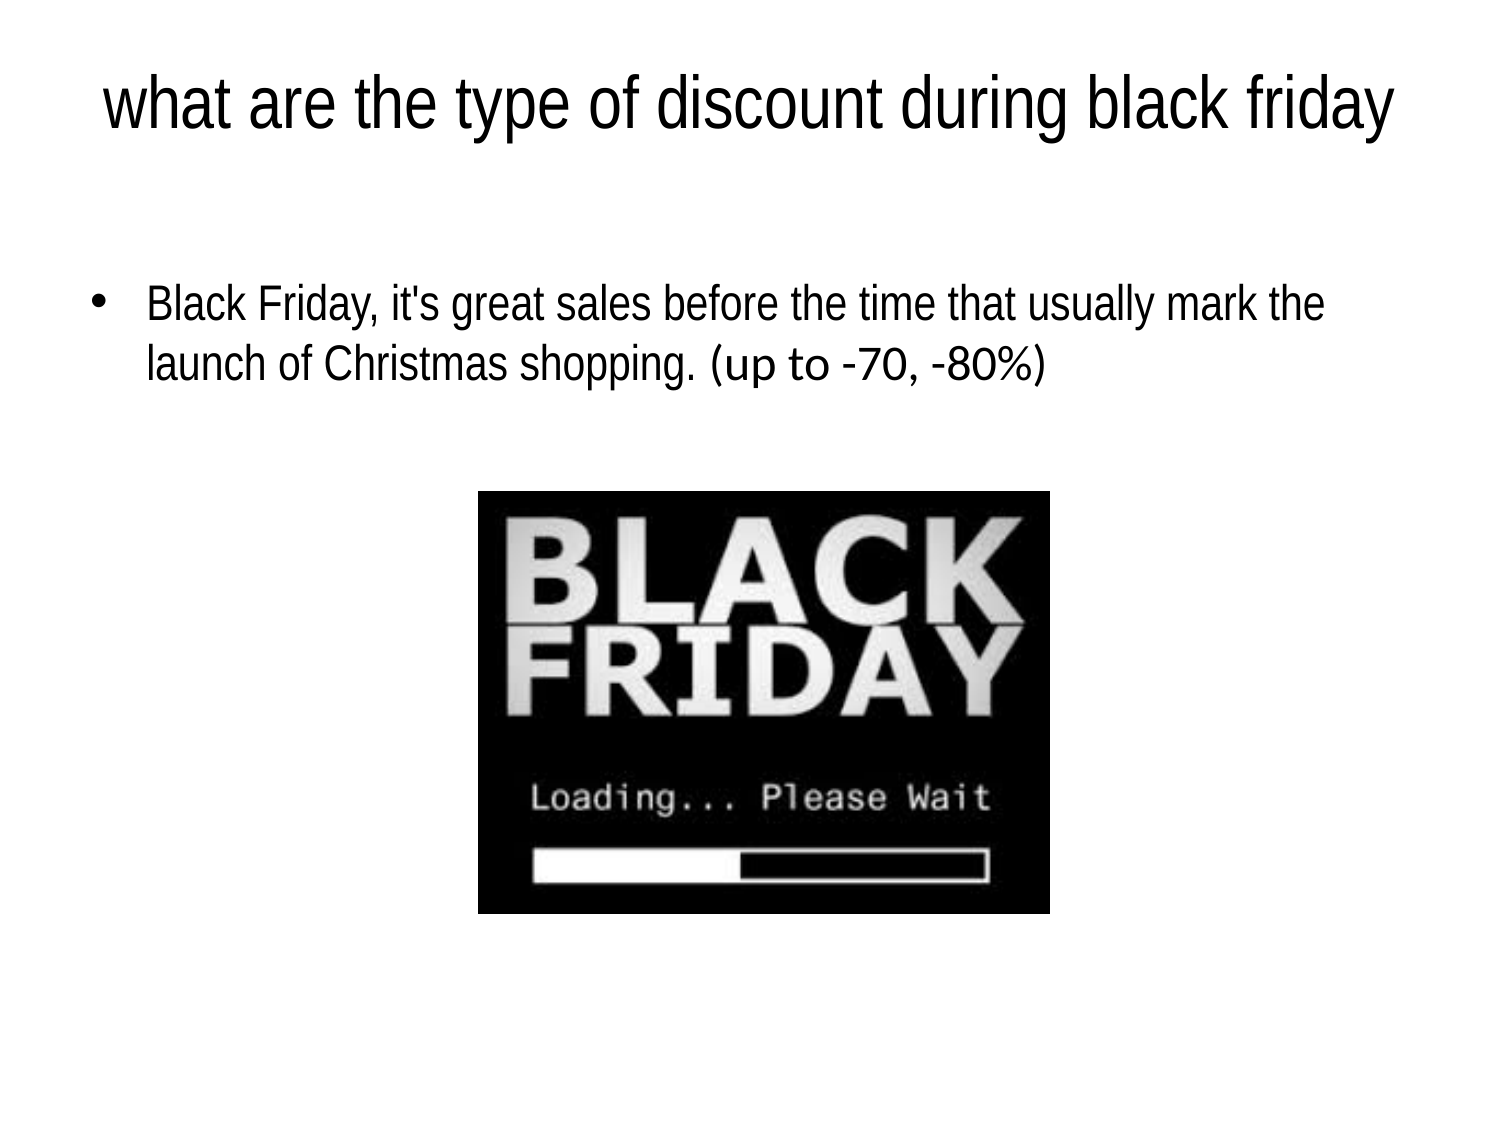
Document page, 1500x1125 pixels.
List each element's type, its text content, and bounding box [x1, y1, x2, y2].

list Black Friday, it's great sales before the time that usually mark the launch of Christmas shopping. (up to -70, -80%) [75, 262, 1425, 1005]
title what are the type of discount during black friday [75, 45, 1425, 233]
picture [477, 491, 1050, 915]
